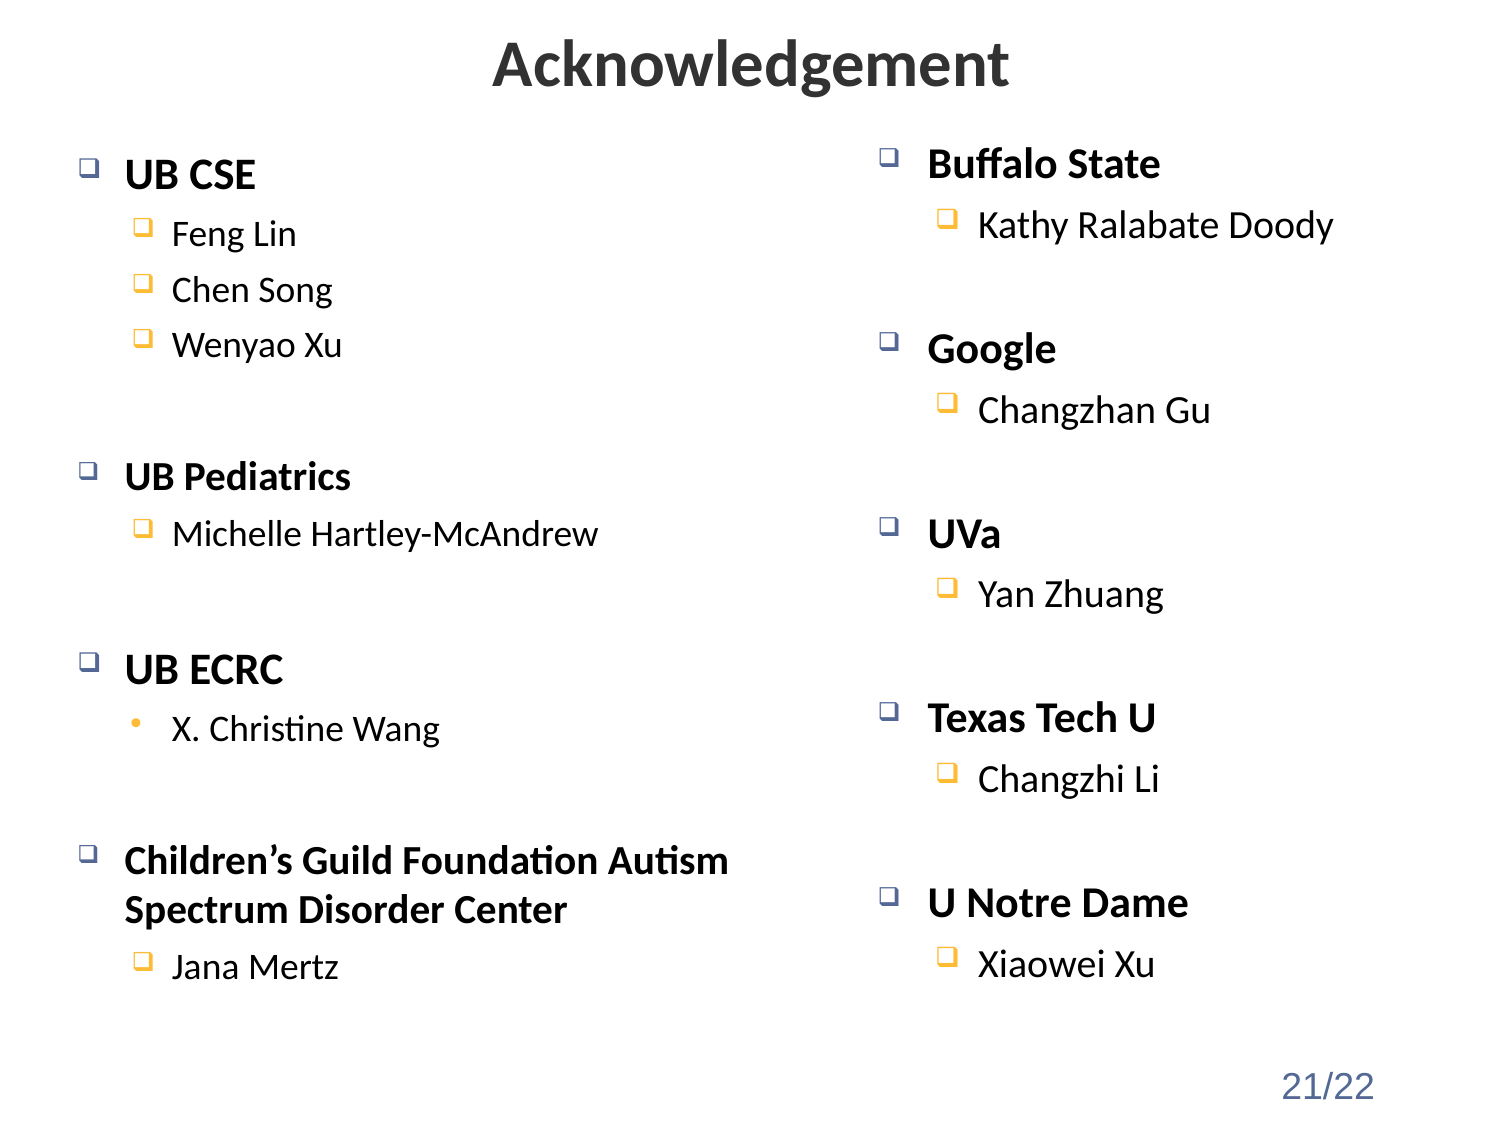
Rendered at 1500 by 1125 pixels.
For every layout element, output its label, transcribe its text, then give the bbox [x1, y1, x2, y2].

list UB CSE Feng Lin Chen Song Wenyao Xu UB Pediatrics Michelle Hartley-McAndrew UB ECRC X. Christine Wang Children’s Guild Foundation Autism Spectrum Disorder Center Jana Mertz [62, 137, 788, 1001]
title Acknowledgement [2, 12, 1500, 126]
text_box Buffalo State Kathy Ralabate Doody Google Changzhan Gu UVa Yan Zhuang Texas Tech U Changzhi Li U Notre Dame Xiaowei Xu [862, 127, 1475, 1000]
